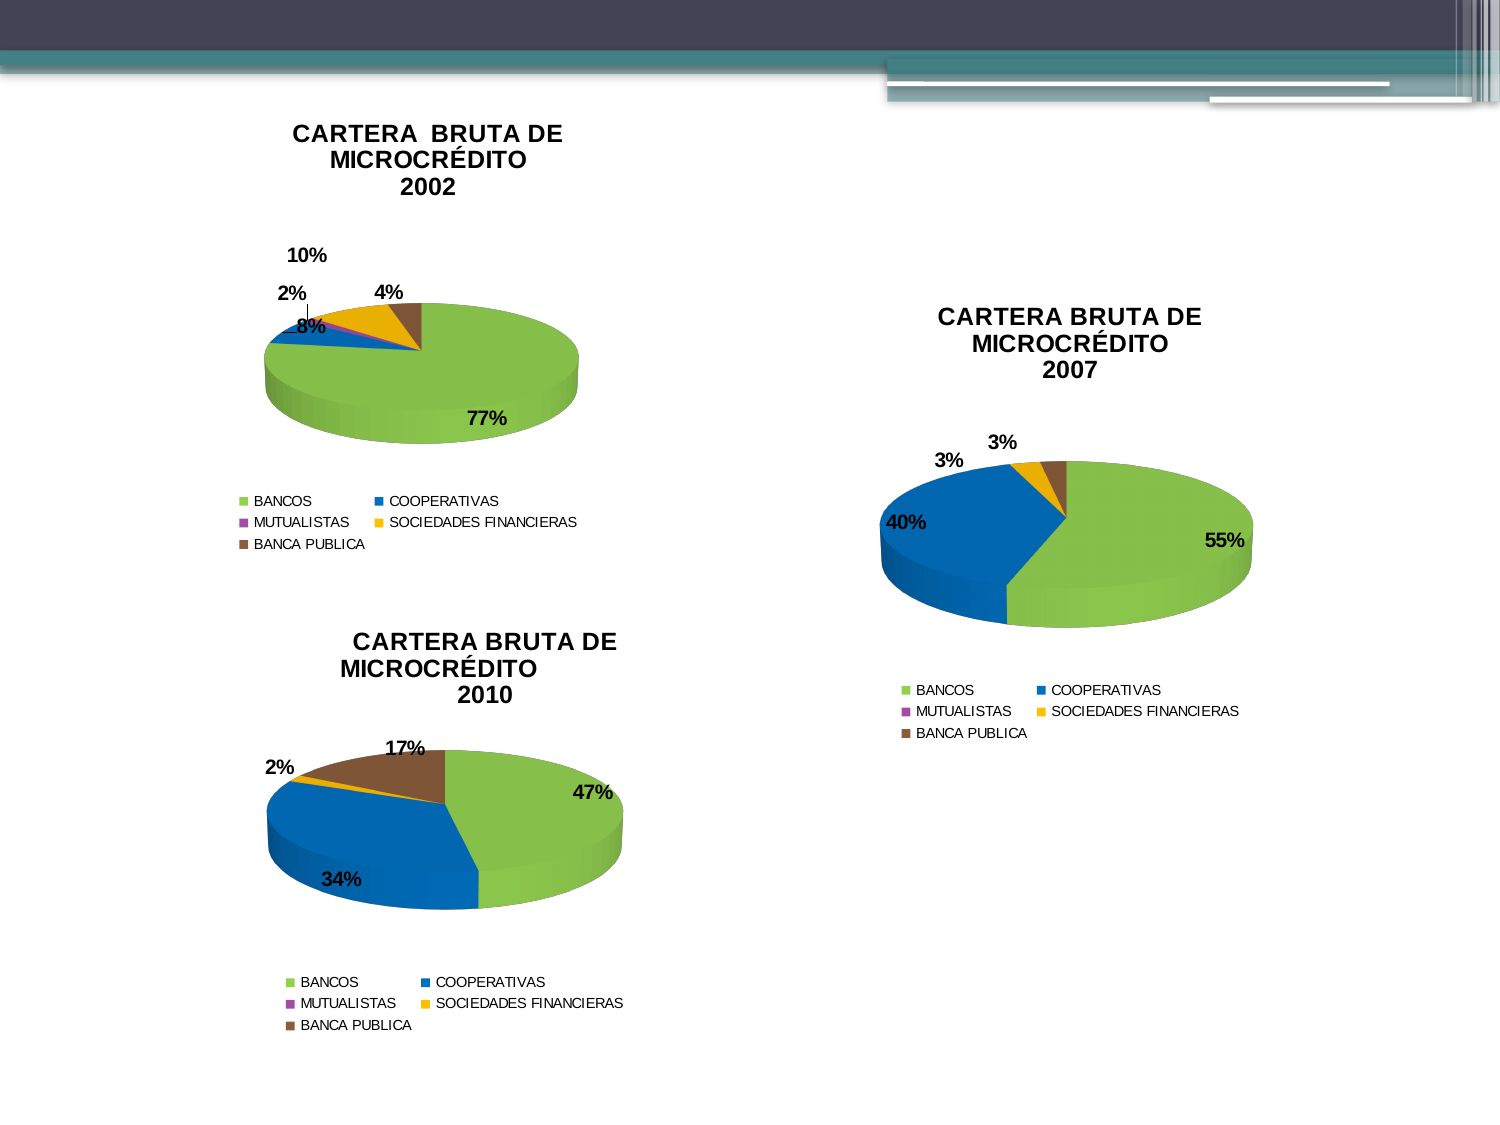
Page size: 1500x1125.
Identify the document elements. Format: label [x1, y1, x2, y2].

chart [820, 278, 1321, 748]
chart [159, 89, 658, 559]
chart [206, 585, 703, 1040]
